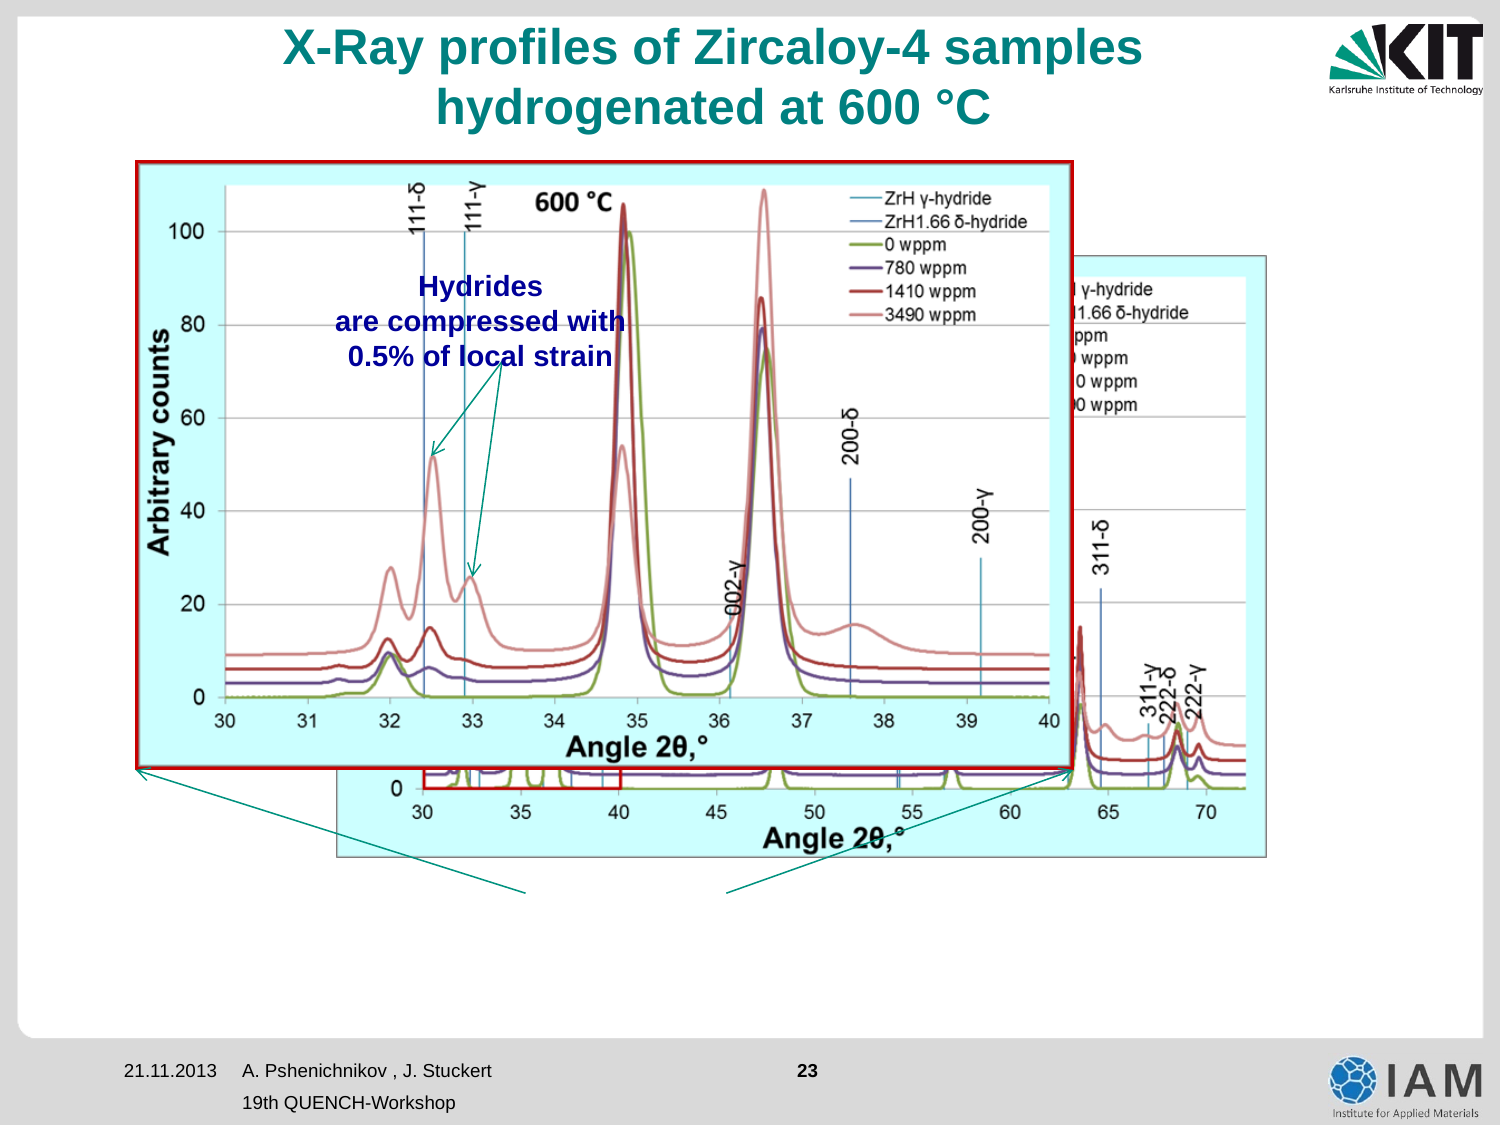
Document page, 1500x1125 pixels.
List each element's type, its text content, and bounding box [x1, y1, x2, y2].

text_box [472, 361, 503, 578]
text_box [430, 361, 471, 457]
text_box X-Ray profiles of Zircaloy-4 samples hydrogenated at 600 °C [267, 7, 1160, 142]
picture [0, 0, 1500, 1125]
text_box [726, 769, 1074, 894]
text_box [135, 769, 526, 894]
